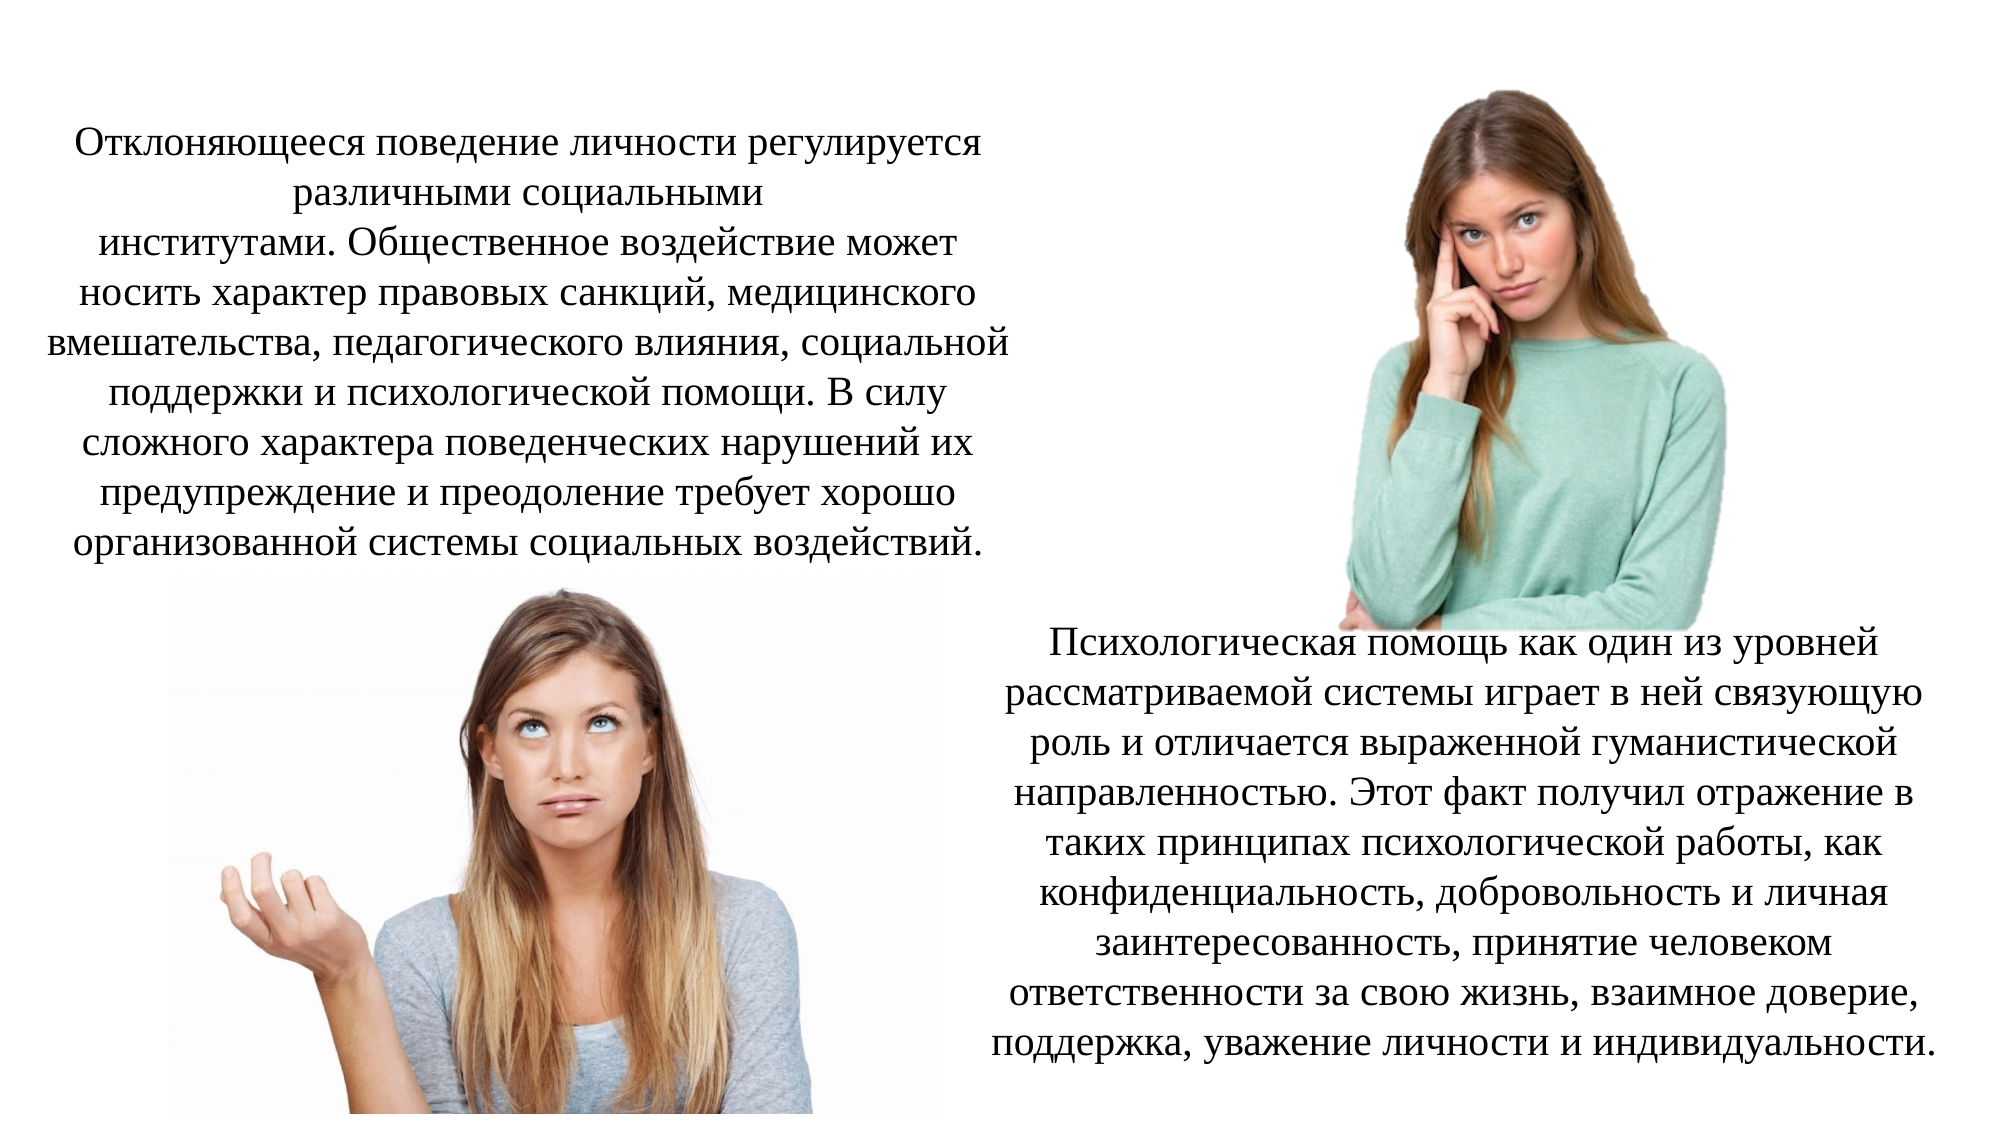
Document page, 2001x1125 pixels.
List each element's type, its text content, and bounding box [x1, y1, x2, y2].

picture [168, 575, 943, 1115]
picture [1327, 79, 1739, 632]
text_box Отклоняющееся поведение личности регулируется различными социальными институтами. Общественное воздействие может носить характер правовых санкций, медицинского вмешательства, педагогического влияния, социальной поддержки и психологической помощи. В силу сложного характера поведенческих нарушений их предупреждение и преодоление требует хорошо организованной системы социальных воздействий. [28, 106, 1029, 572]
text_box Психологическая помощь как один из уровней рассматриваемой системы играет в ней связующую роль и отличается выраженной гуманистической направленностью. Этот факт получил отражение в таких принципах психологической работы, как конфиденциальность, добровольность и личная заинтересованность, принятие человеком ответственности за свою жизнь, взаимное доверие, поддержка, уважение личности и индивидуальности. [964, 606, 1964, 1072]
